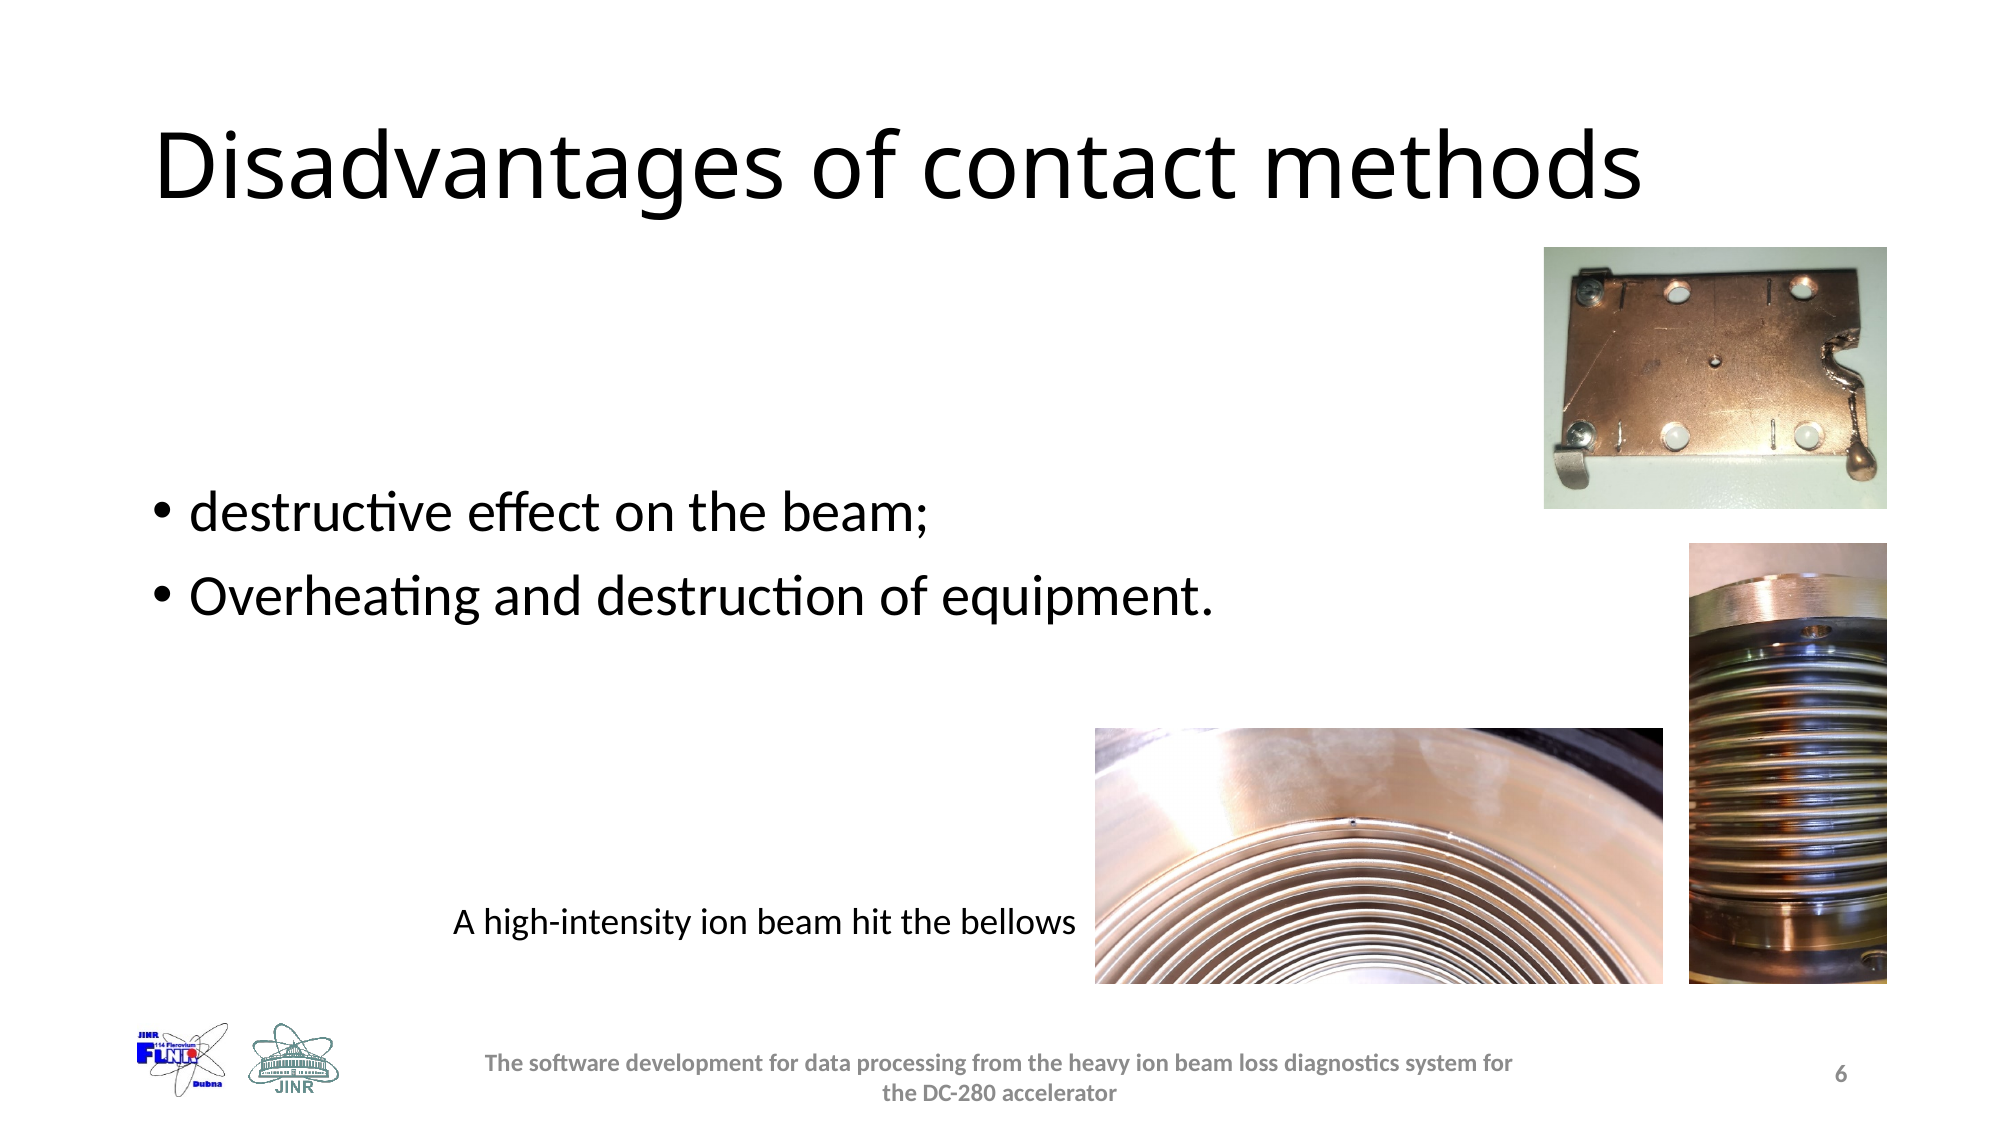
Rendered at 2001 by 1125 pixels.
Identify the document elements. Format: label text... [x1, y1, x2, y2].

footer The software development for data processing from the heavy ion beam loss diagnostics system for the DC-280 accelerator [456, 1061, 1544, 1122]
picture [248, 1023, 339, 1093]
picture [1543, 246, 1887, 509]
picture [1689, 543, 1887, 984]
picture [1095, 728, 1663, 984]
text_box destructive effect on the beam; Overheating and destruction of equipment. [137, 383, 1463, 1097]
slide_number 6 [1463, 1042, 1863, 1103]
text_box A high-intensity ion beam hit the bellows [438, 889, 1093, 950]
title Disadvantages of contact methods [137, 59, 1863, 278]
picture [137, 1023, 228, 1097]
